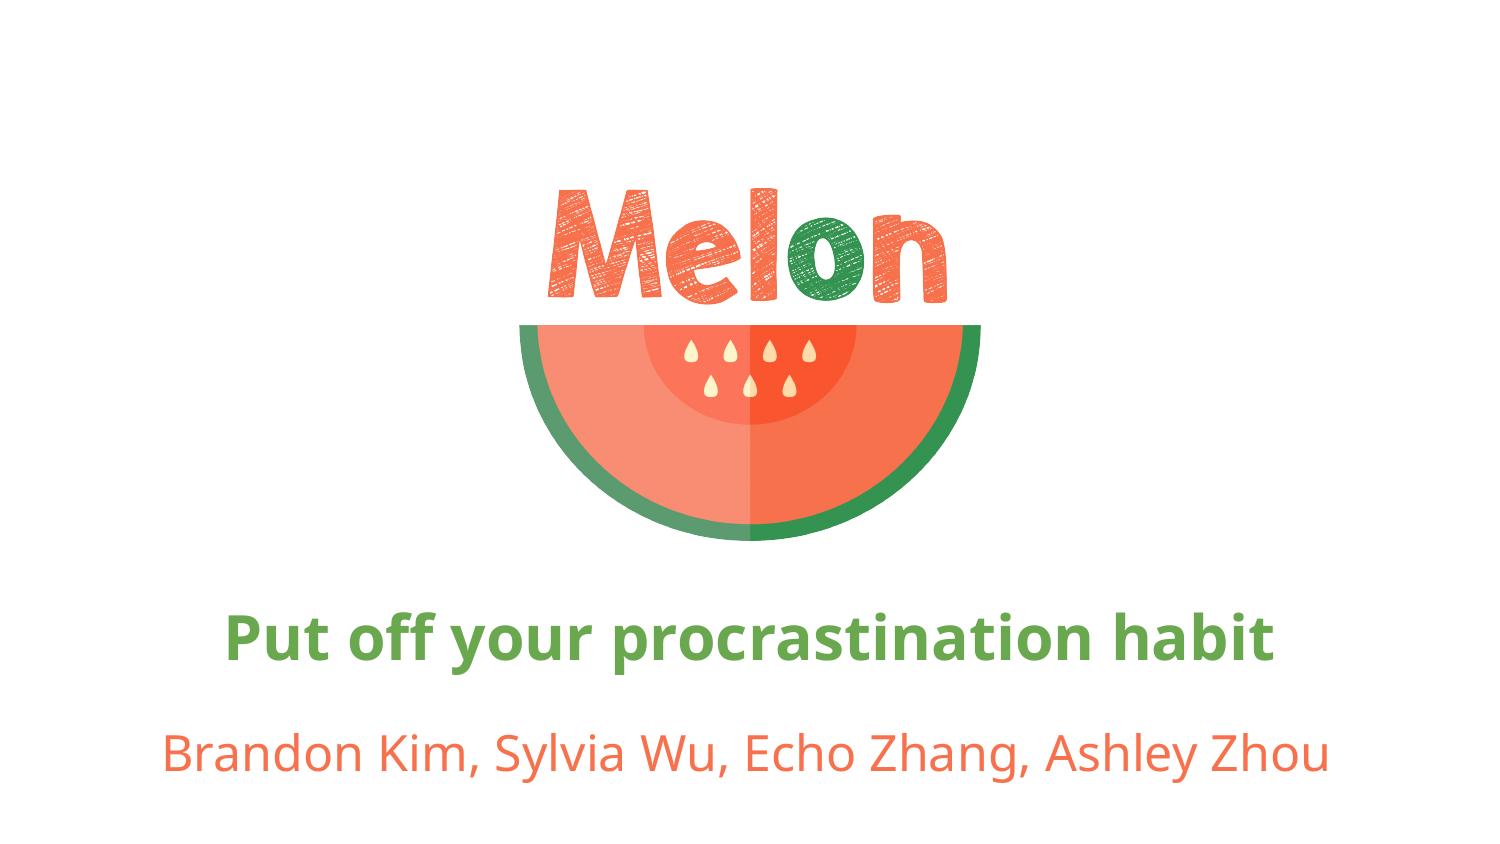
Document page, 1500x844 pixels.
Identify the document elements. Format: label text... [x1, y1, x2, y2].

picture [519, 125, 981, 542]
text_box Put off your procrastination habit [15, 571, 1485, 717]
subtitle Brandon Kim, Sylvia Wu, Echo Zhang, Ashley Zhou [47, 717, 1446, 767]
